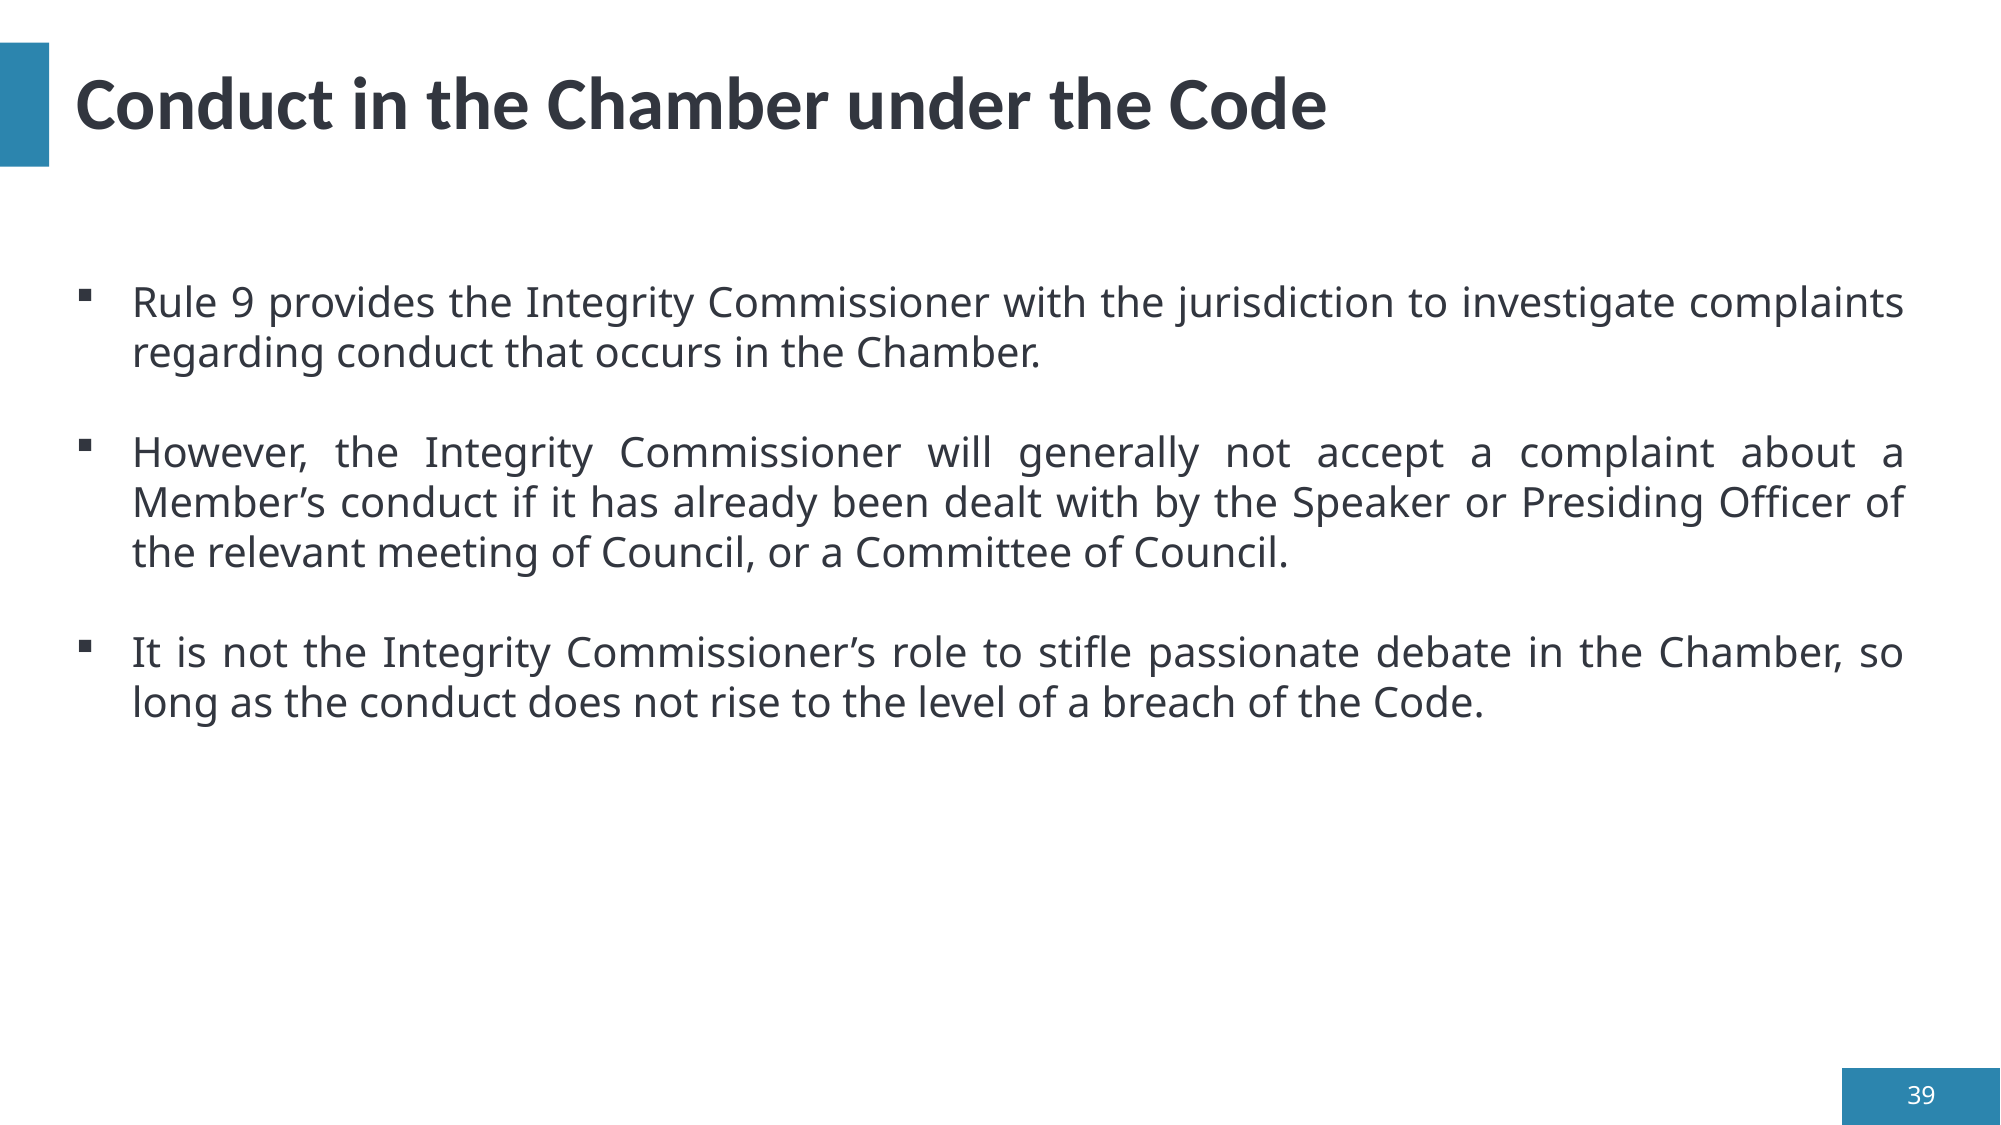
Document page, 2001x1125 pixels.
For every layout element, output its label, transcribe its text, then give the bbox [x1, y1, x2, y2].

title Conduct in the Chamber under the Code [60, 42, 1951, 168]
text_box Rule 9 provides the Integrity Commissioner with the jurisdiction to investigate complaints regarding conduct that occurs in the Chamber. However, the Integrity Commissioner will generally not accept a complaint about a Member’s conduct if it has already been dealt with by the Speaker or Presiding Officer of the relevant meeting of Council, or a Committee of Council. It is not the Integrity Commissioner’s role to stifle passionate debate in the Chamber, so long as the conduct does not rise to the level of a breach of the Code. [60, 218, 1921, 734]
slide_number 39 [1889, 1079, 1951, 1114]
